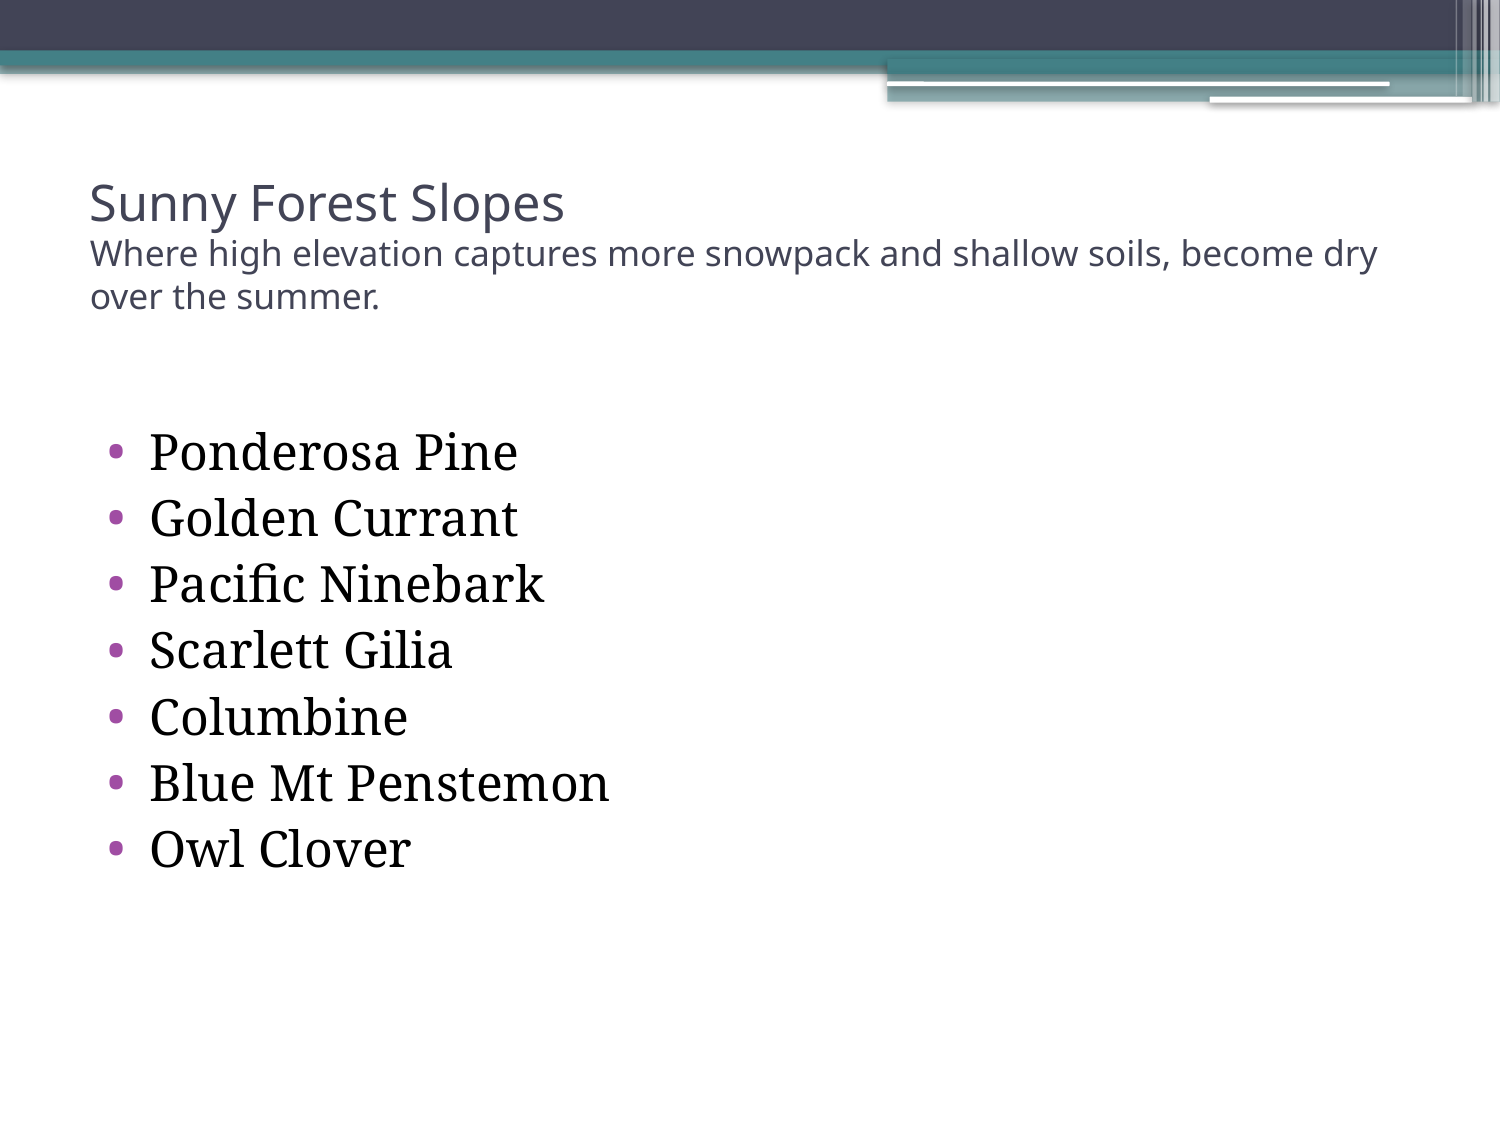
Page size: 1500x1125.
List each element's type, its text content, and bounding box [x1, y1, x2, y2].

list Ponderosa Pine Golden Currant Pacific Ninebark Scarlett Gilia Columbine Blue Mt Penstemon Owl Clover [75, 412, 1425, 913]
title Sunny Forest Slopes Where high elevation captures more snowpack and shallow soils, become dry over the summer. [75, 162, 1425, 325]
